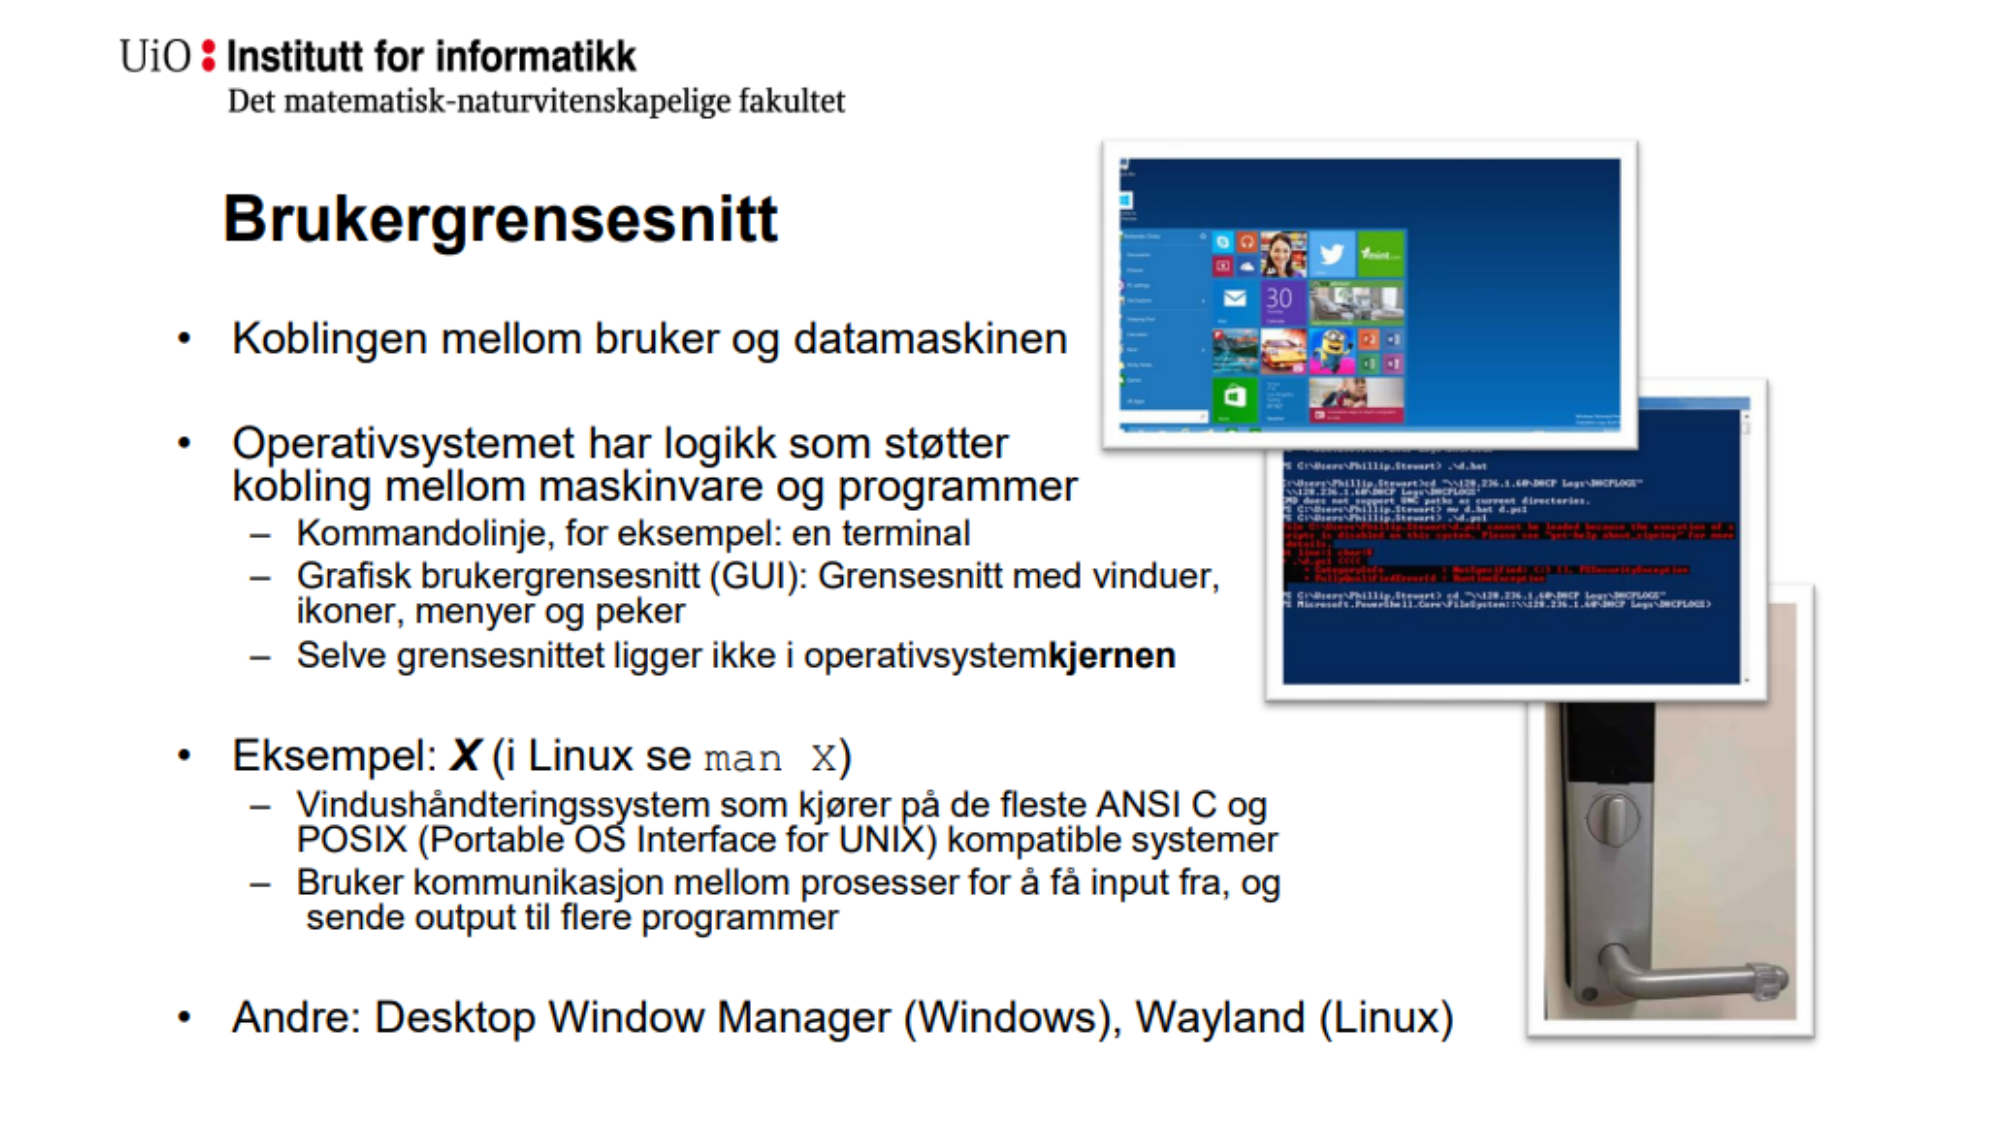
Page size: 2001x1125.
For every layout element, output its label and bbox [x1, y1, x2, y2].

picture [99, 18, 1825, 1086]
